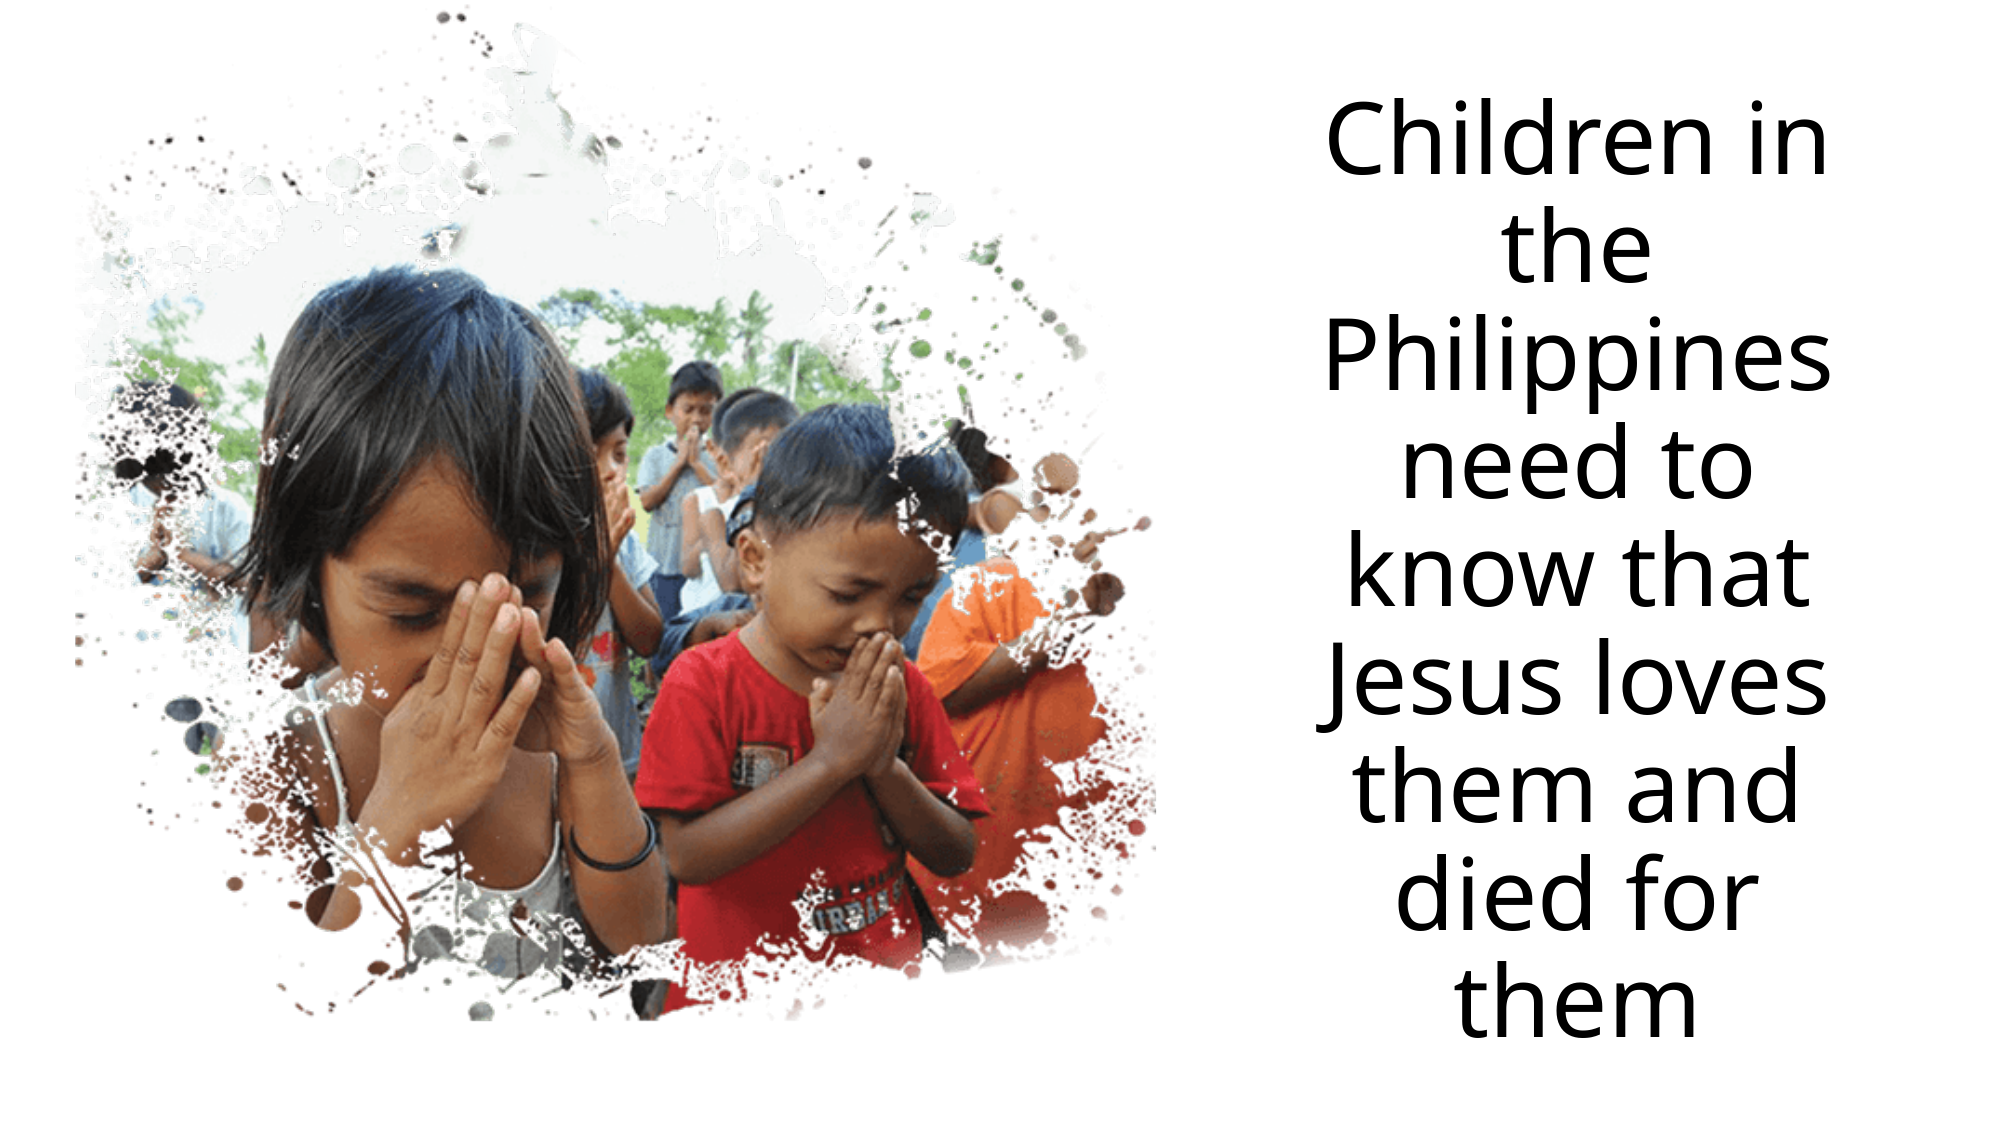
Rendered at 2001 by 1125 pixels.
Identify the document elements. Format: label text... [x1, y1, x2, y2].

picture [17, 0, 1157, 1077]
text_box Children in the Philippines need to know that Jesus loves them and died for them [1264, 81, 1892, 1044]
